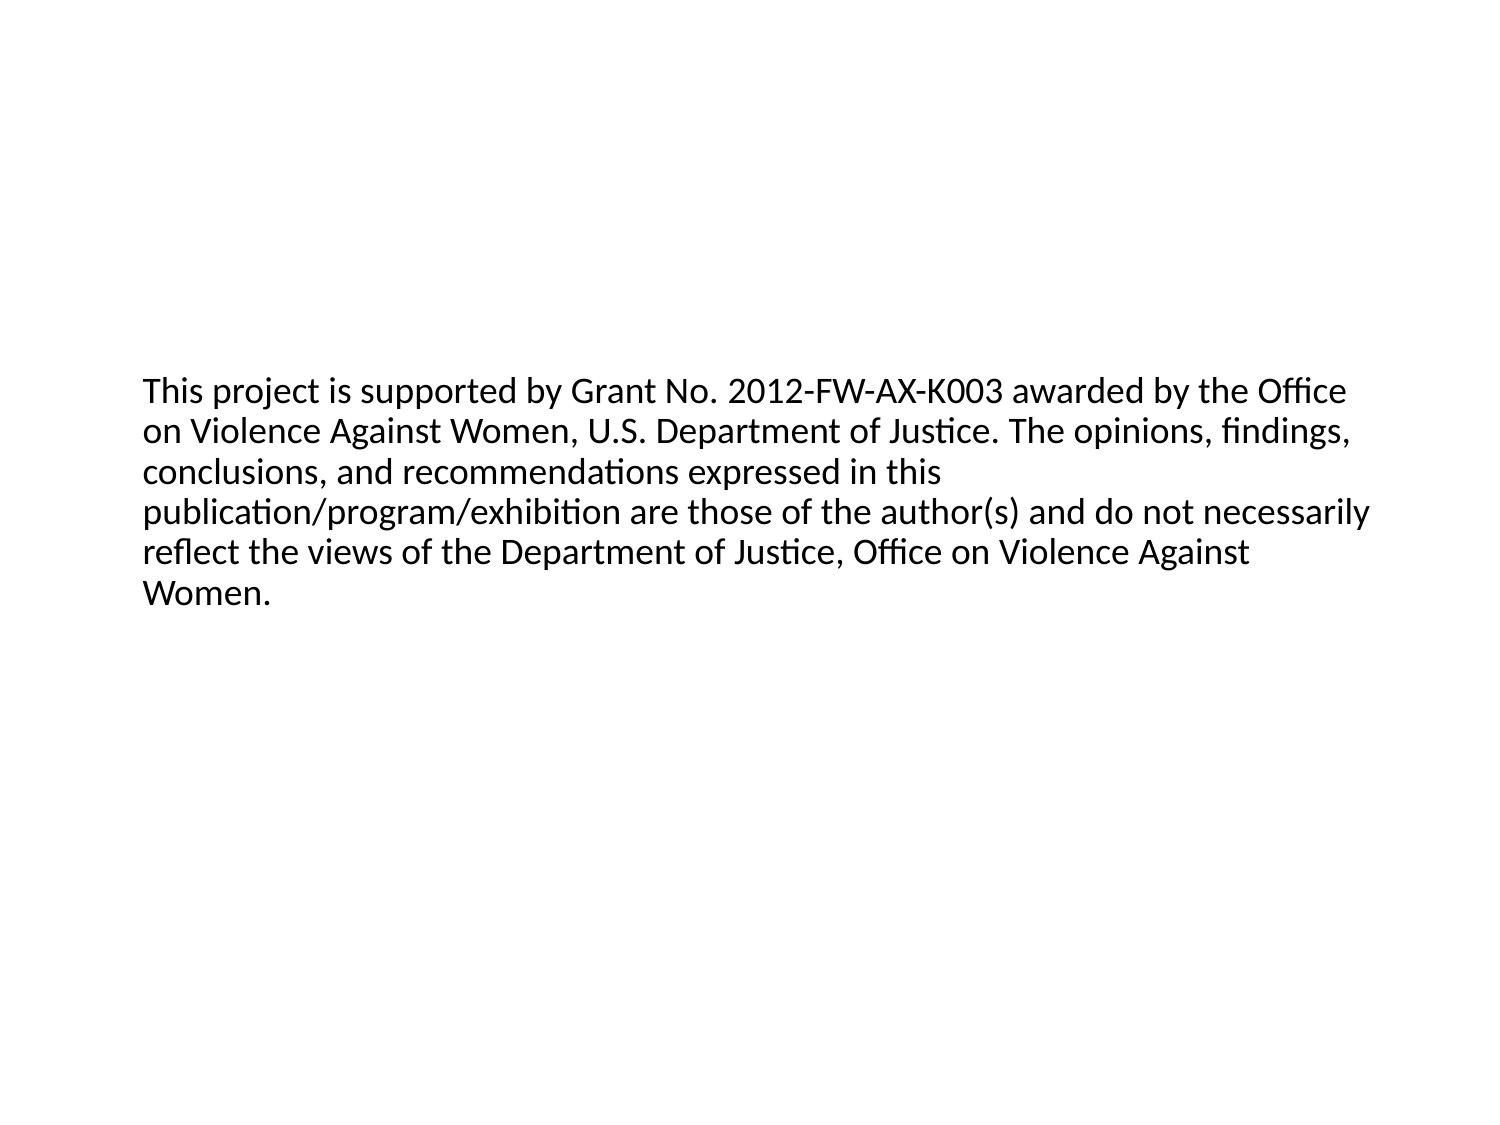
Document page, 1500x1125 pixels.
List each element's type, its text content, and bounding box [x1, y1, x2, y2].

list This project is supported by Grant No. 2012-FW-AX-K003 awarded by the Office on Violence Against Women, U.S. Department of Justice. The opinions, findings, conclusions, and recommendations expressed in this publication/program/exhibition are those of the author(s) and do not necessarily reflect the views of the Department of Justice, Office on Violence Against Women. [103, 365, 1397, 901]
